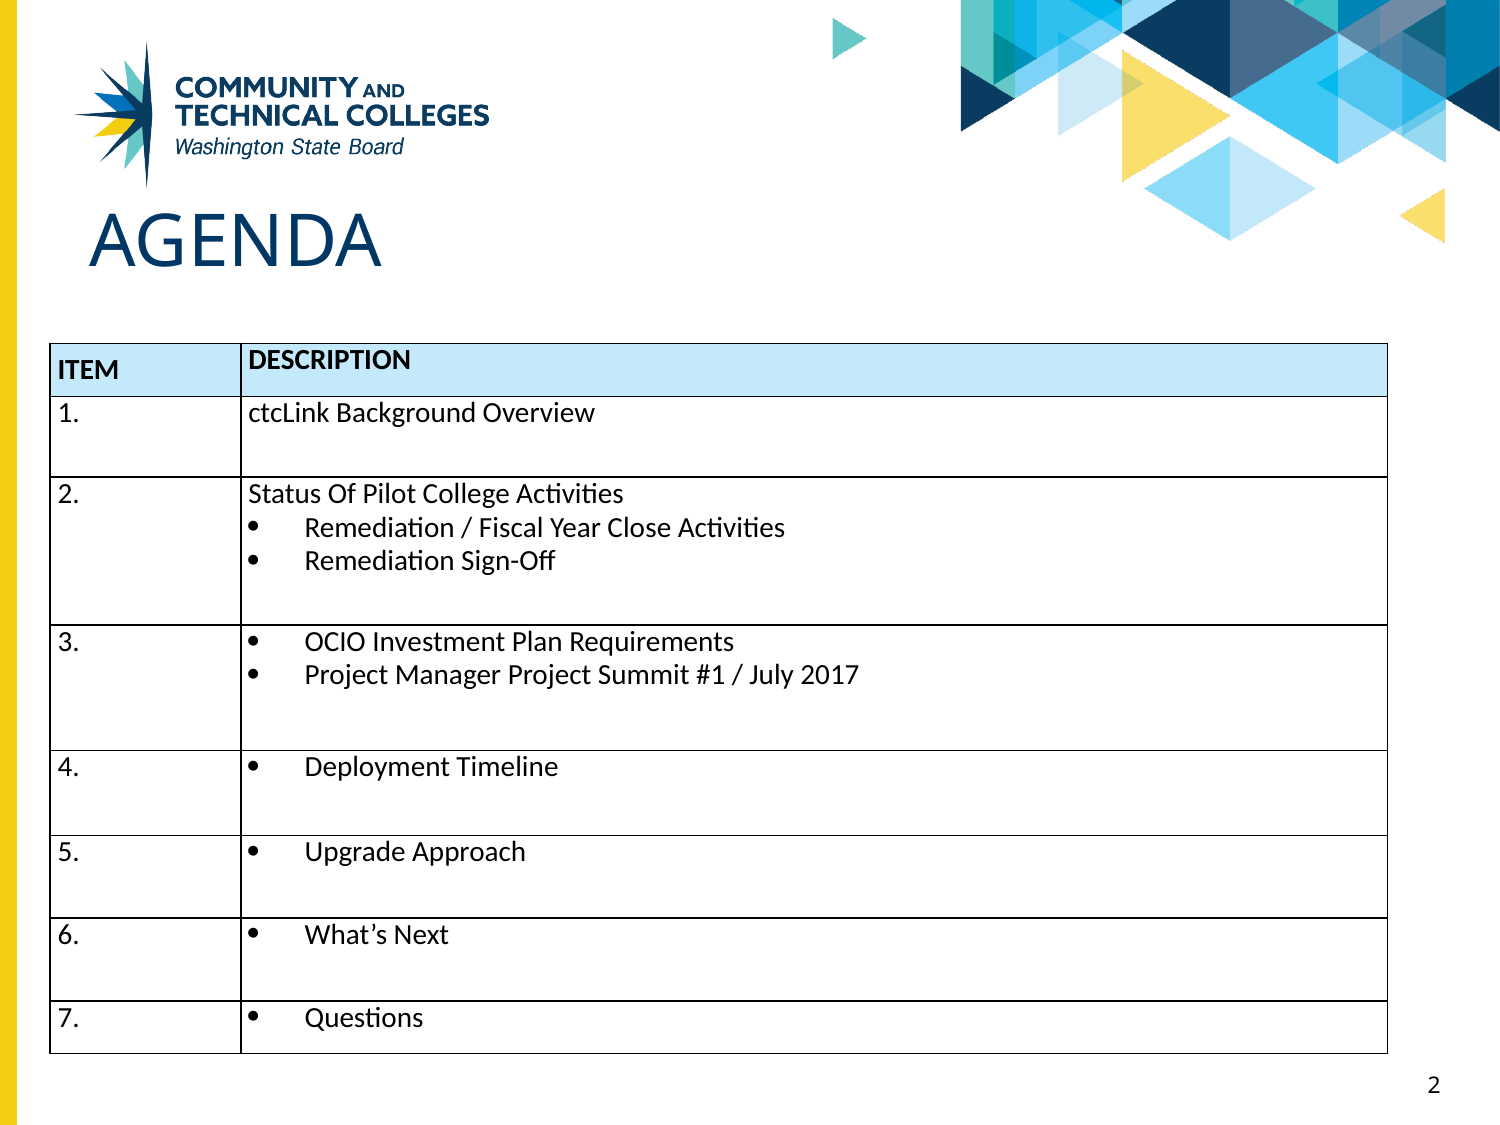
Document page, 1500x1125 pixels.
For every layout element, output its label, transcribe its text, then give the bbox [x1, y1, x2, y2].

table_header Description [242, 344, 1387, 396]
table_cell 7. [51, 1002, 240, 1053]
table_cell Deployment Timeline [242, 751, 1387, 835]
table_cell 4. [51, 751, 240, 835]
table_cell ctcLink Background Overview [242, 397, 1387, 476]
table_cell What’s Next [242, 919, 1387, 1000]
title Agenda [75, 196, 1425, 337]
table_cell 5. [51, 836, 240, 917]
slide_number 2 [1378, 1063, 1456, 1103]
table_cell 3. [51, 626, 240, 750]
table_cell OCIO Investment Plan Requirements Project Manager Project Summit #1 / July 2017 [242, 626, 1387, 750]
table_cell Upgrade Approach [242, 836, 1387, 917]
table_cell 2. [51, 478, 240, 624]
table_cell 1. [51, 397, 240, 476]
table_cell Questions [242, 1002, 1387, 1053]
table_cell 6. [51, 919, 240, 1000]
table_cell Status Of Pilot College Activities Remediation / Fiscal Year Close Activities Remediation Sign-Off [242, 478, 1387, 624]
table_header Item [51, 344, 240, 396]
picture [832, 0, 1500, 243]
picture [17, 25, 557, 228]
